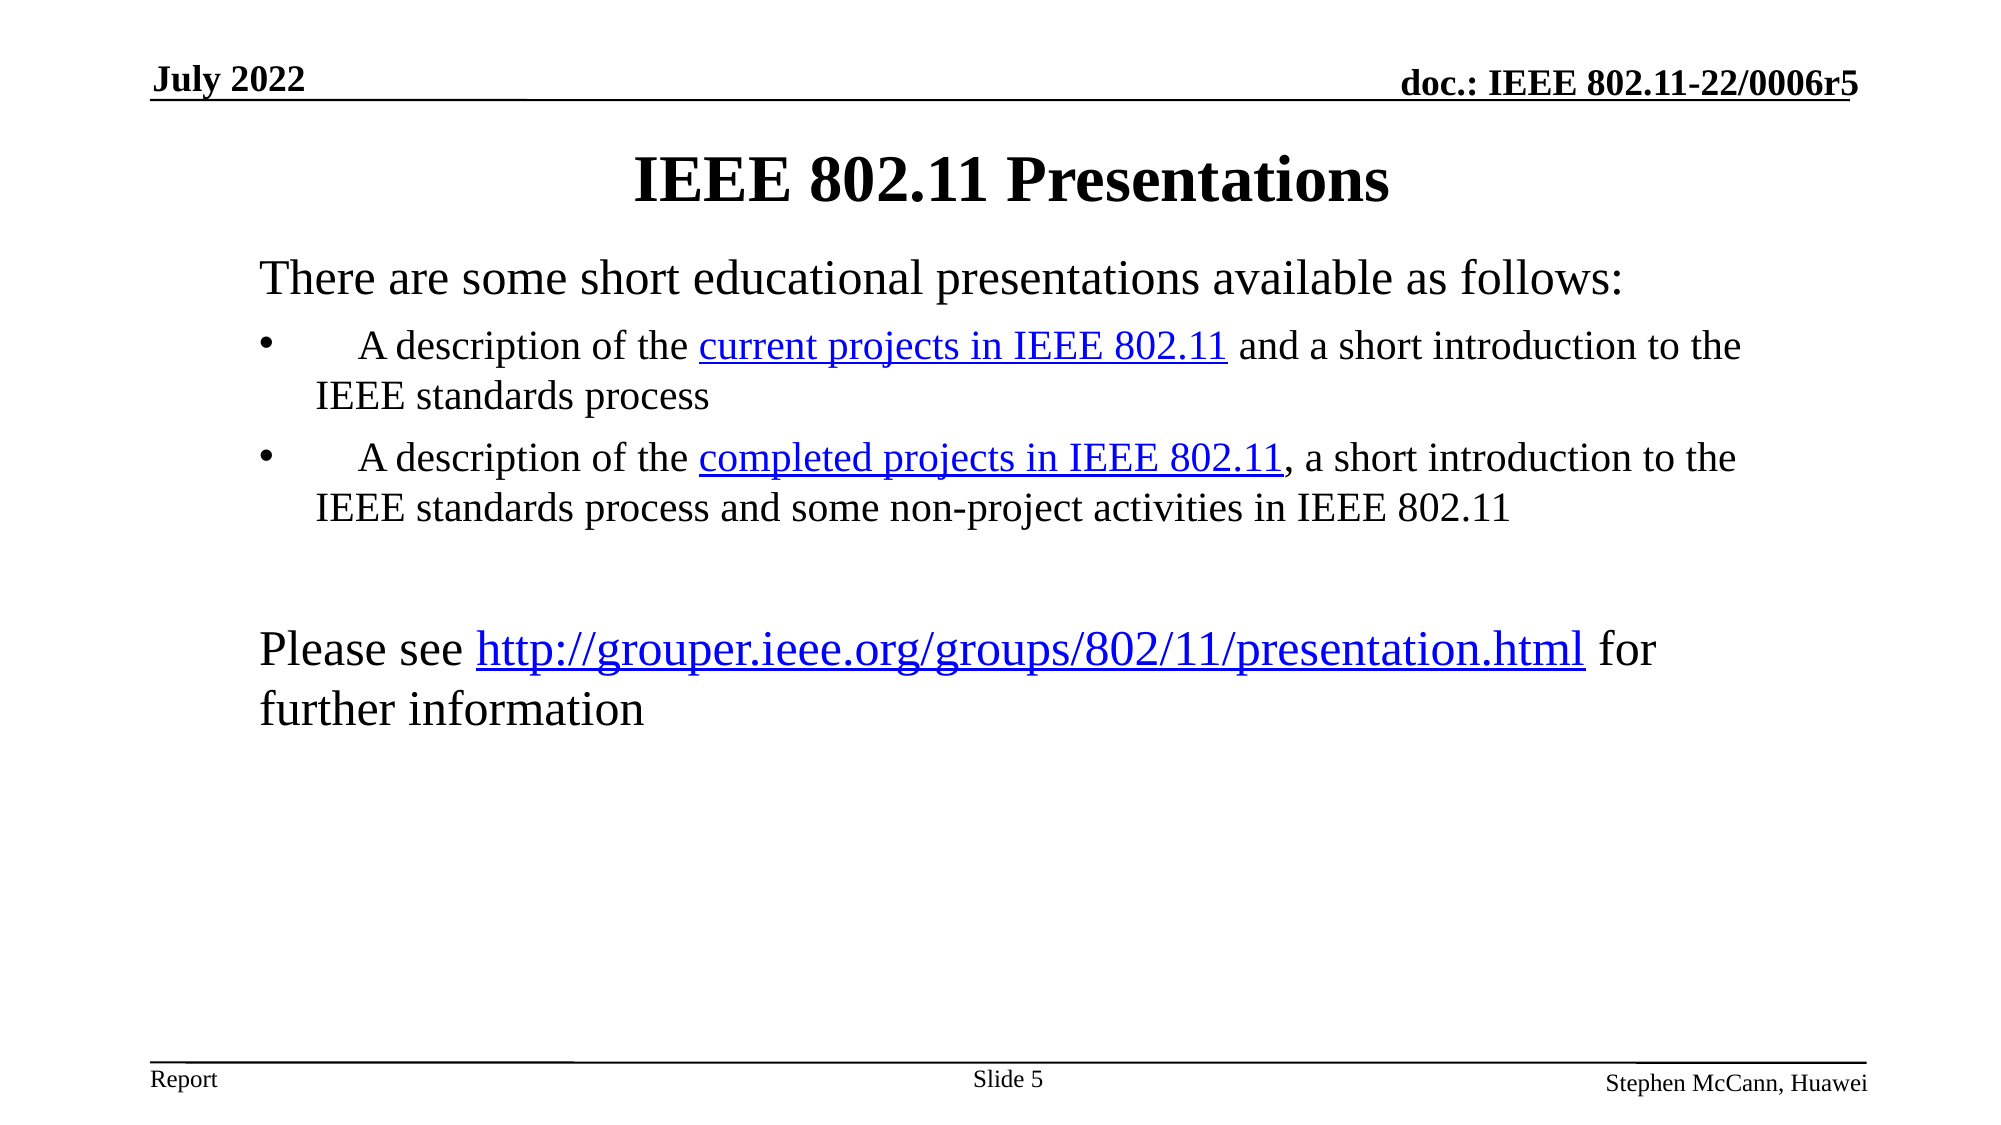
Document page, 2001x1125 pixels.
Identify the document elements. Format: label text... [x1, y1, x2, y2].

slide_number Slide 5 [950, 1061, 1067, 1123]
title IEEE 802.11 Presentations [374, 99, 1651, 237]
list There are some short educational presentations available as follows: A description of the current projects in IEEE 802.11 and a short introduction to the IEEE standards process A description of the completed projects in IEEE 802.11, a short introduction to the IEEE standards process and some non-project activities in IEEE 802.11 Please see http://grouper.ieee.org/groups/802/11/presentation.html for further information [243, 237, 1816, 1038]
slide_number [152, 54, 563, 100]
footer Stephen McCann, Huawei [1271, 1066, 1869, 1108]
